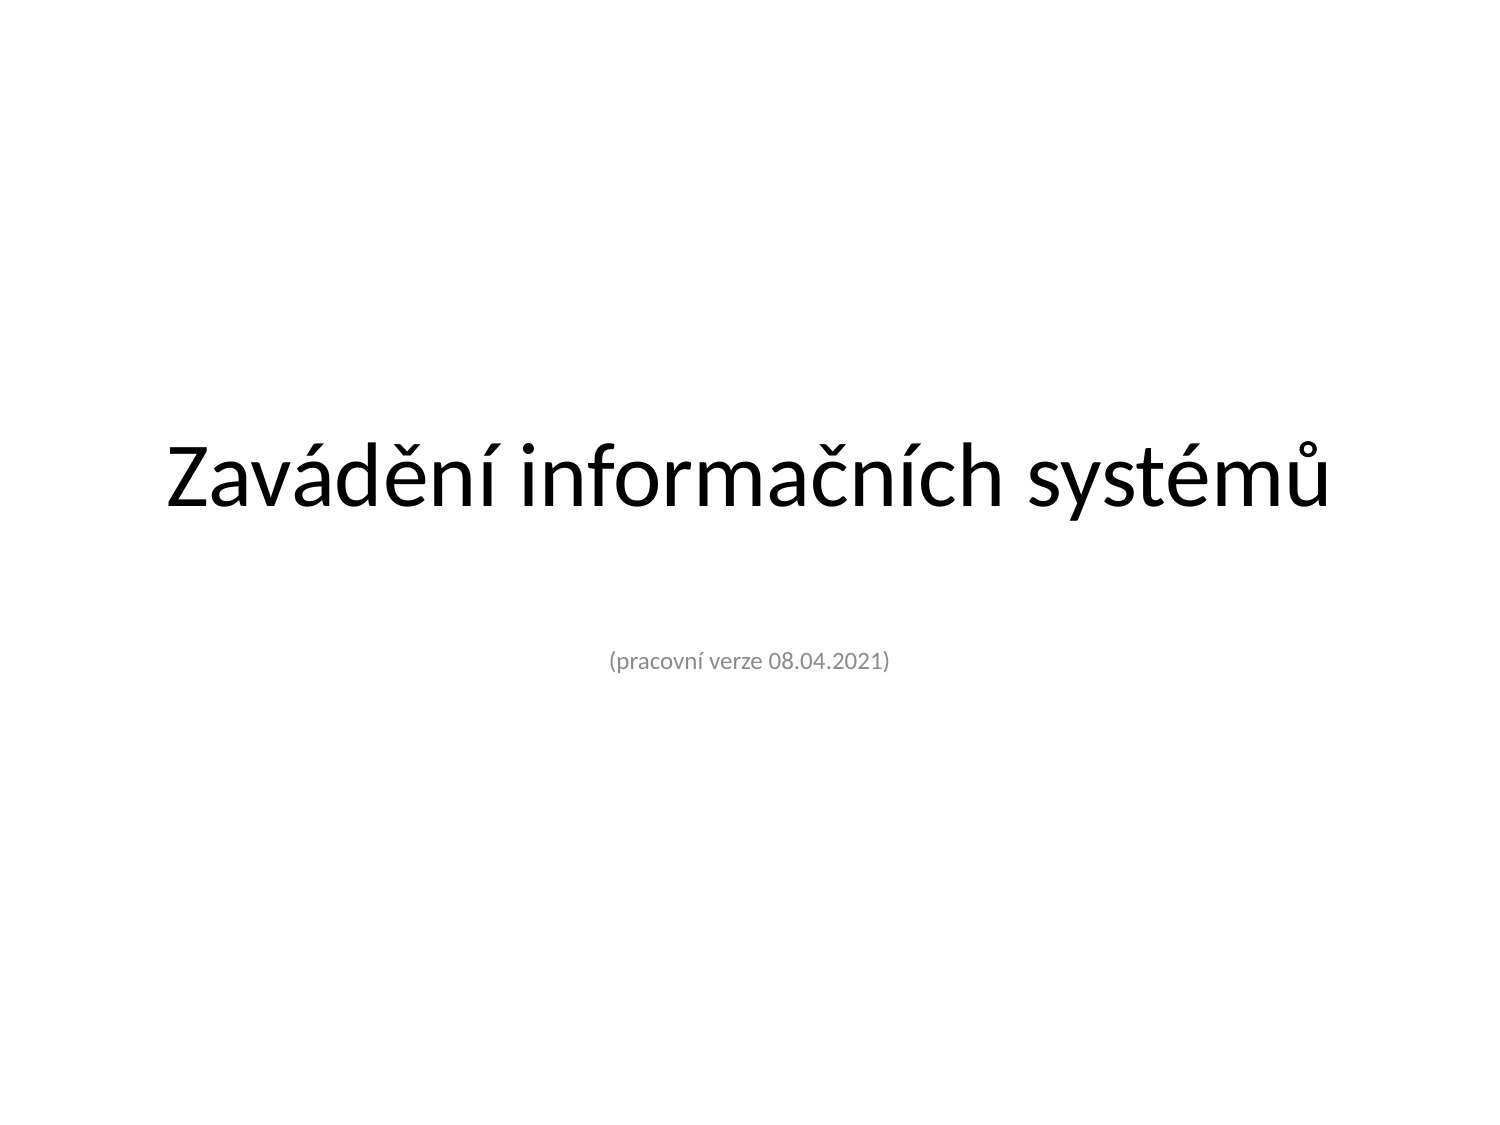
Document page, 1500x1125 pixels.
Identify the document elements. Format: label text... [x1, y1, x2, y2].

title Zavádění informačních systémů [112, 349, 1388, 591]
subtitle (pracovní verze 08.04.2021) [225, 637, 1275, 925]
